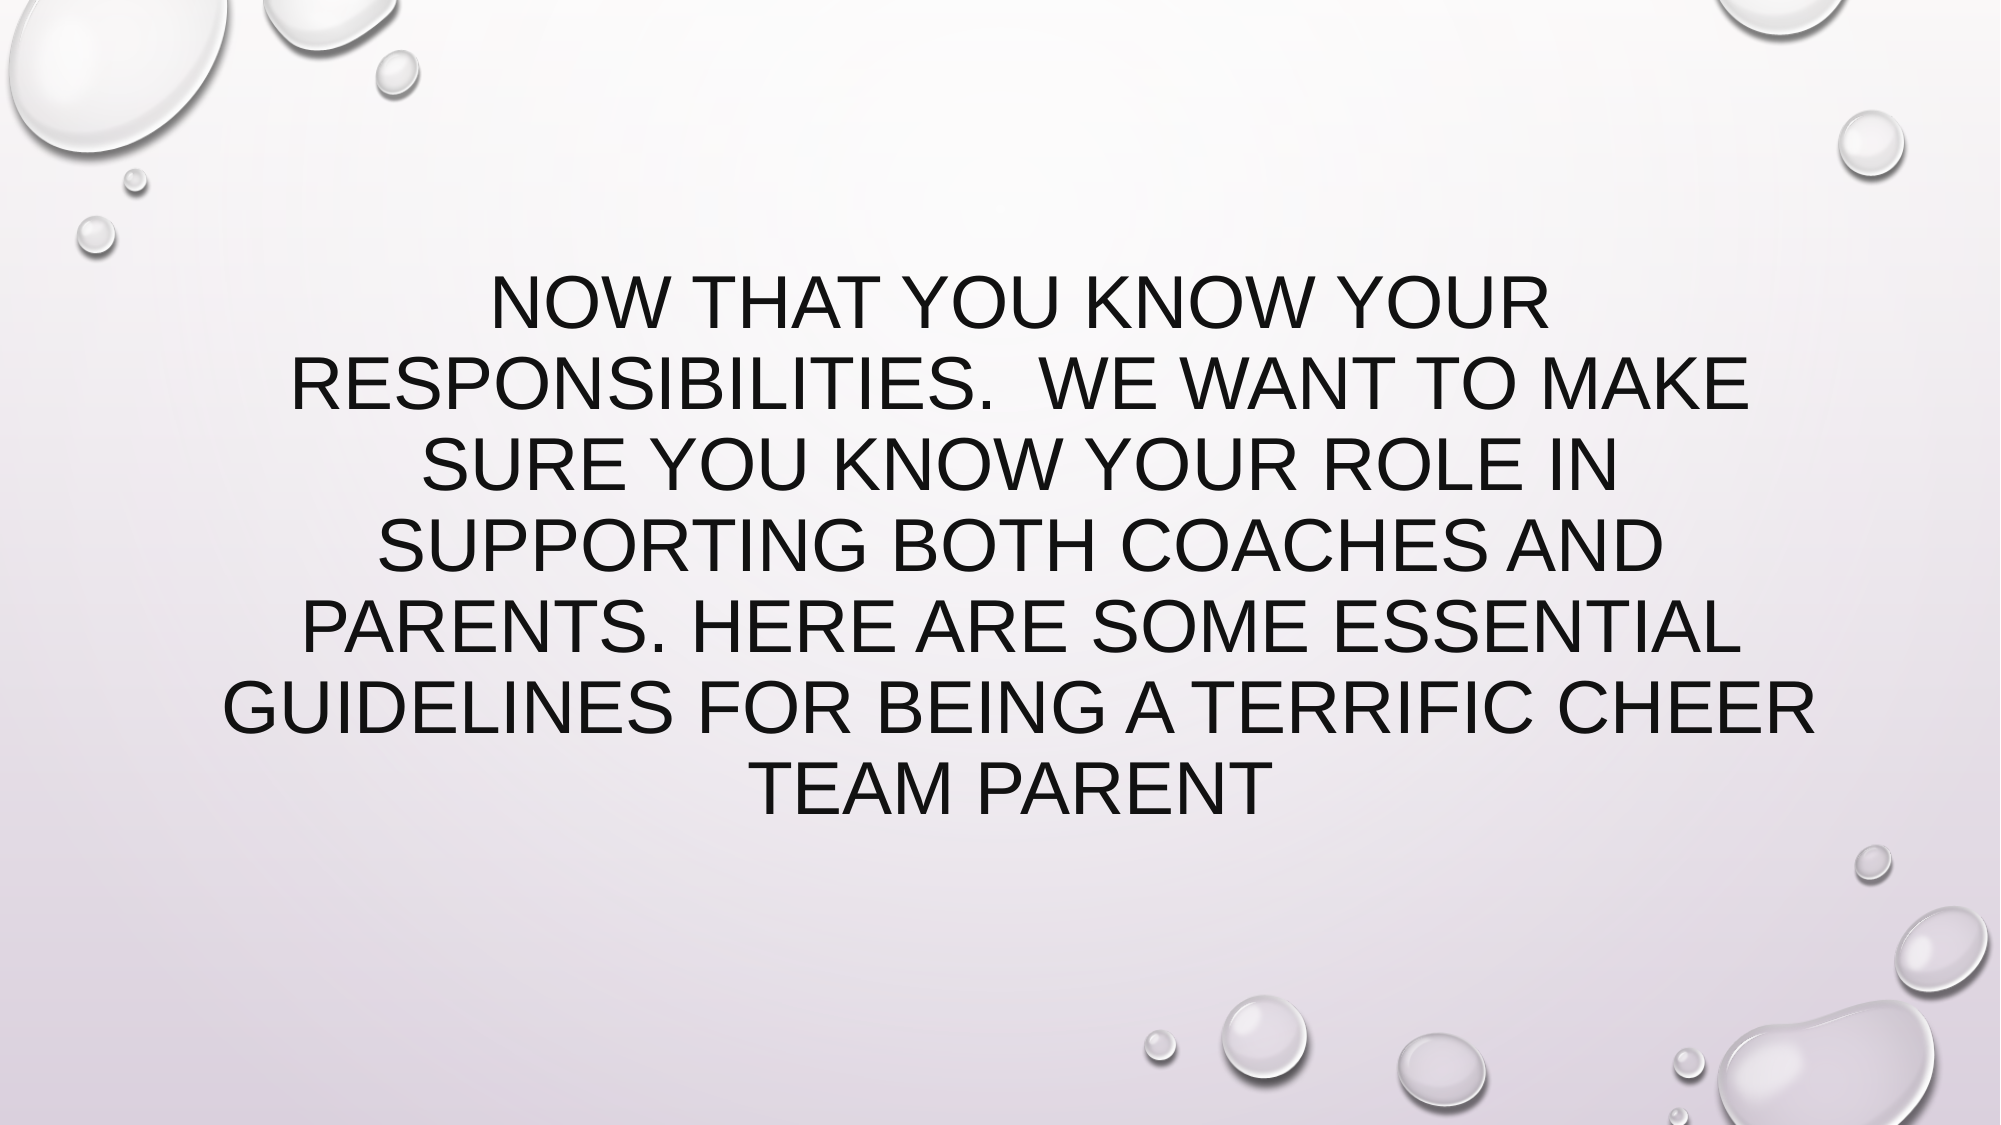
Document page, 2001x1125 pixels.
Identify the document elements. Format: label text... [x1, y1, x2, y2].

title Now that you know your responsibilities. We want to make sure you know your role in supporting both coaches and parents. Here are some essential guidelines for being a terrific cheer team parent [171, 215, 1872, 969]
picture [0, 0, 2000, 1125]
